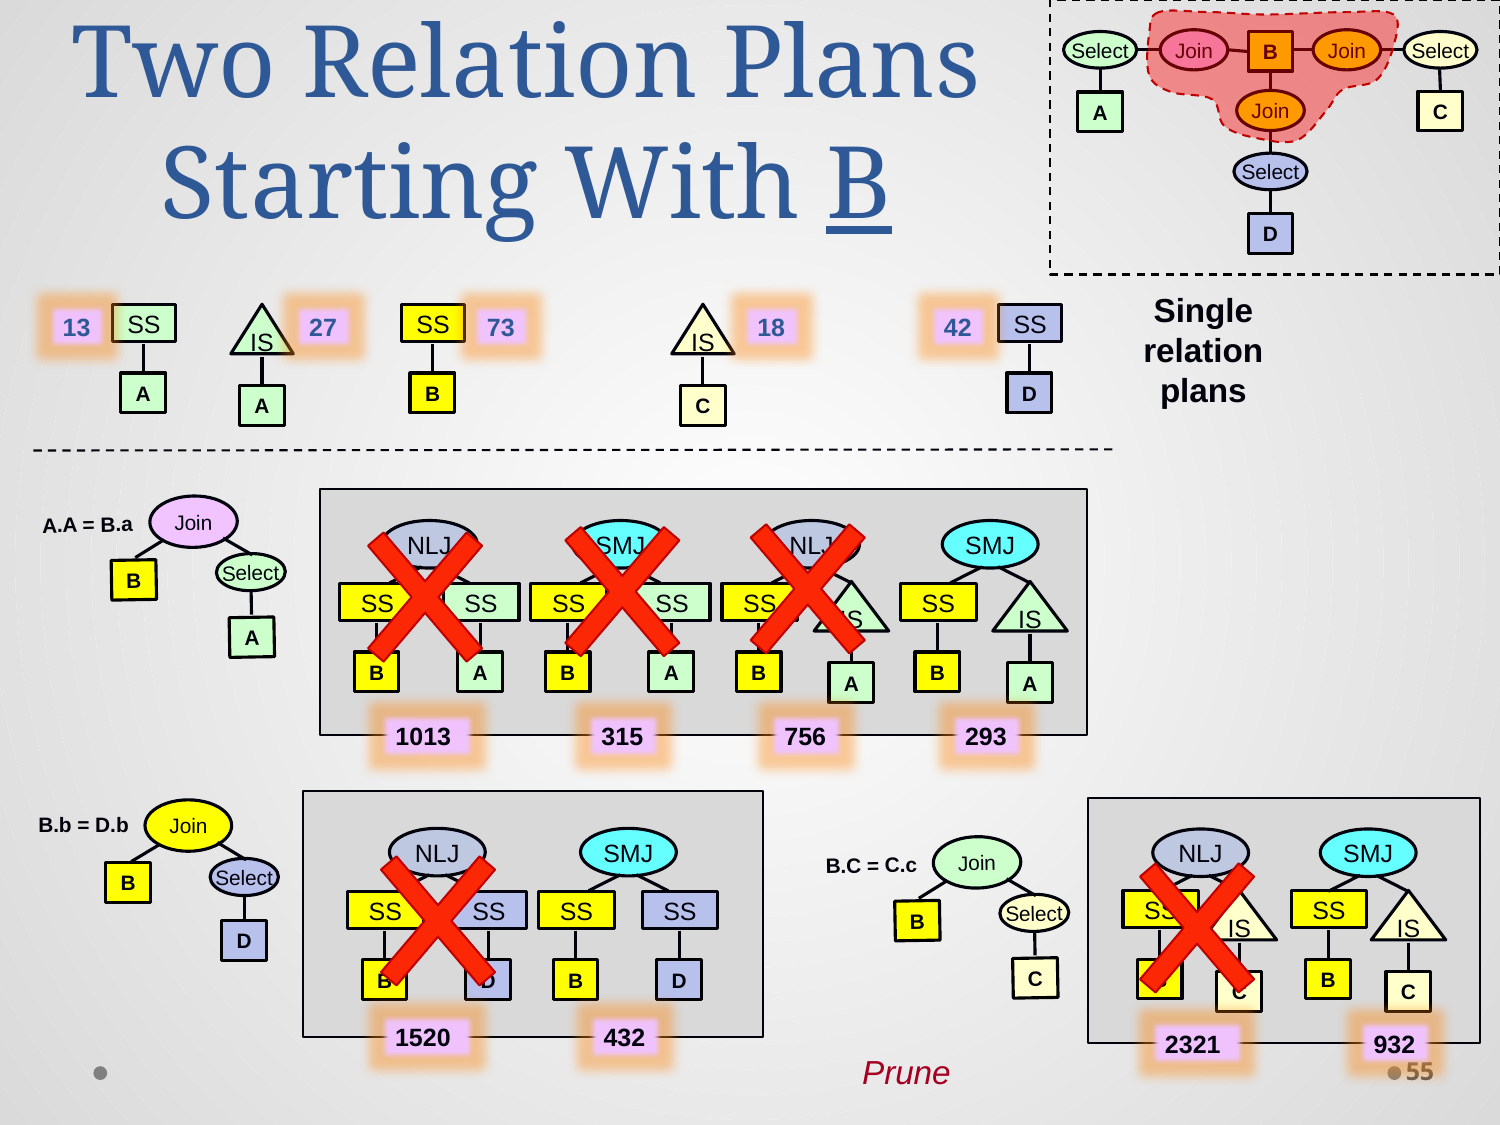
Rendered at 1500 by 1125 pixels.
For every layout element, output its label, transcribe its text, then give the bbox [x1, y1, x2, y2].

text_box Prune [847, 1043, 966, 1099]
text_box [810, 836, 1070, 999]
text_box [33, 281, 1301, 451]
text_box 756 [778, 722, 835, 750]
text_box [721, 520, 889, 704]
text_box [1088, 797, 1481, 1044]
text_box 315 [595, 722, 652, 750]
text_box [27, 495, 287, 658]
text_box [1290, 828, 1446, 1013]
text_box 293 [959, 722, 1016, 750]
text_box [23, 799, 279, 962]
text_box 1013 [389, 722, 466, 750]
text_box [530, 520, 711, 693]
text_box [319, 488, 1088, 735]
title Two Relation Plans Starting With B [22, 133, 1030, 247]
text_box 2321 [1159, 1029, 1236, 1057]
text_box [303, 791, 763, 1038]
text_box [1122, 828, 1277, 1013]
slide_number 55 [1401, 1042, 1494, 1103]
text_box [347, 828, 528, 1001]
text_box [538, 828, 719, 1001]
text_box [1048, 0, 1500, 277]
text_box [1063, 29, 1478, 254]
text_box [900, 520, 1068, 704]
text_box 432 [597, 1023, 654, 1051]
text_box 1520 [389, 1023, 466, 1051]
text_box 932 [1367, 1029, 1424, 1057]
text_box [339, 520, 520, 693]
